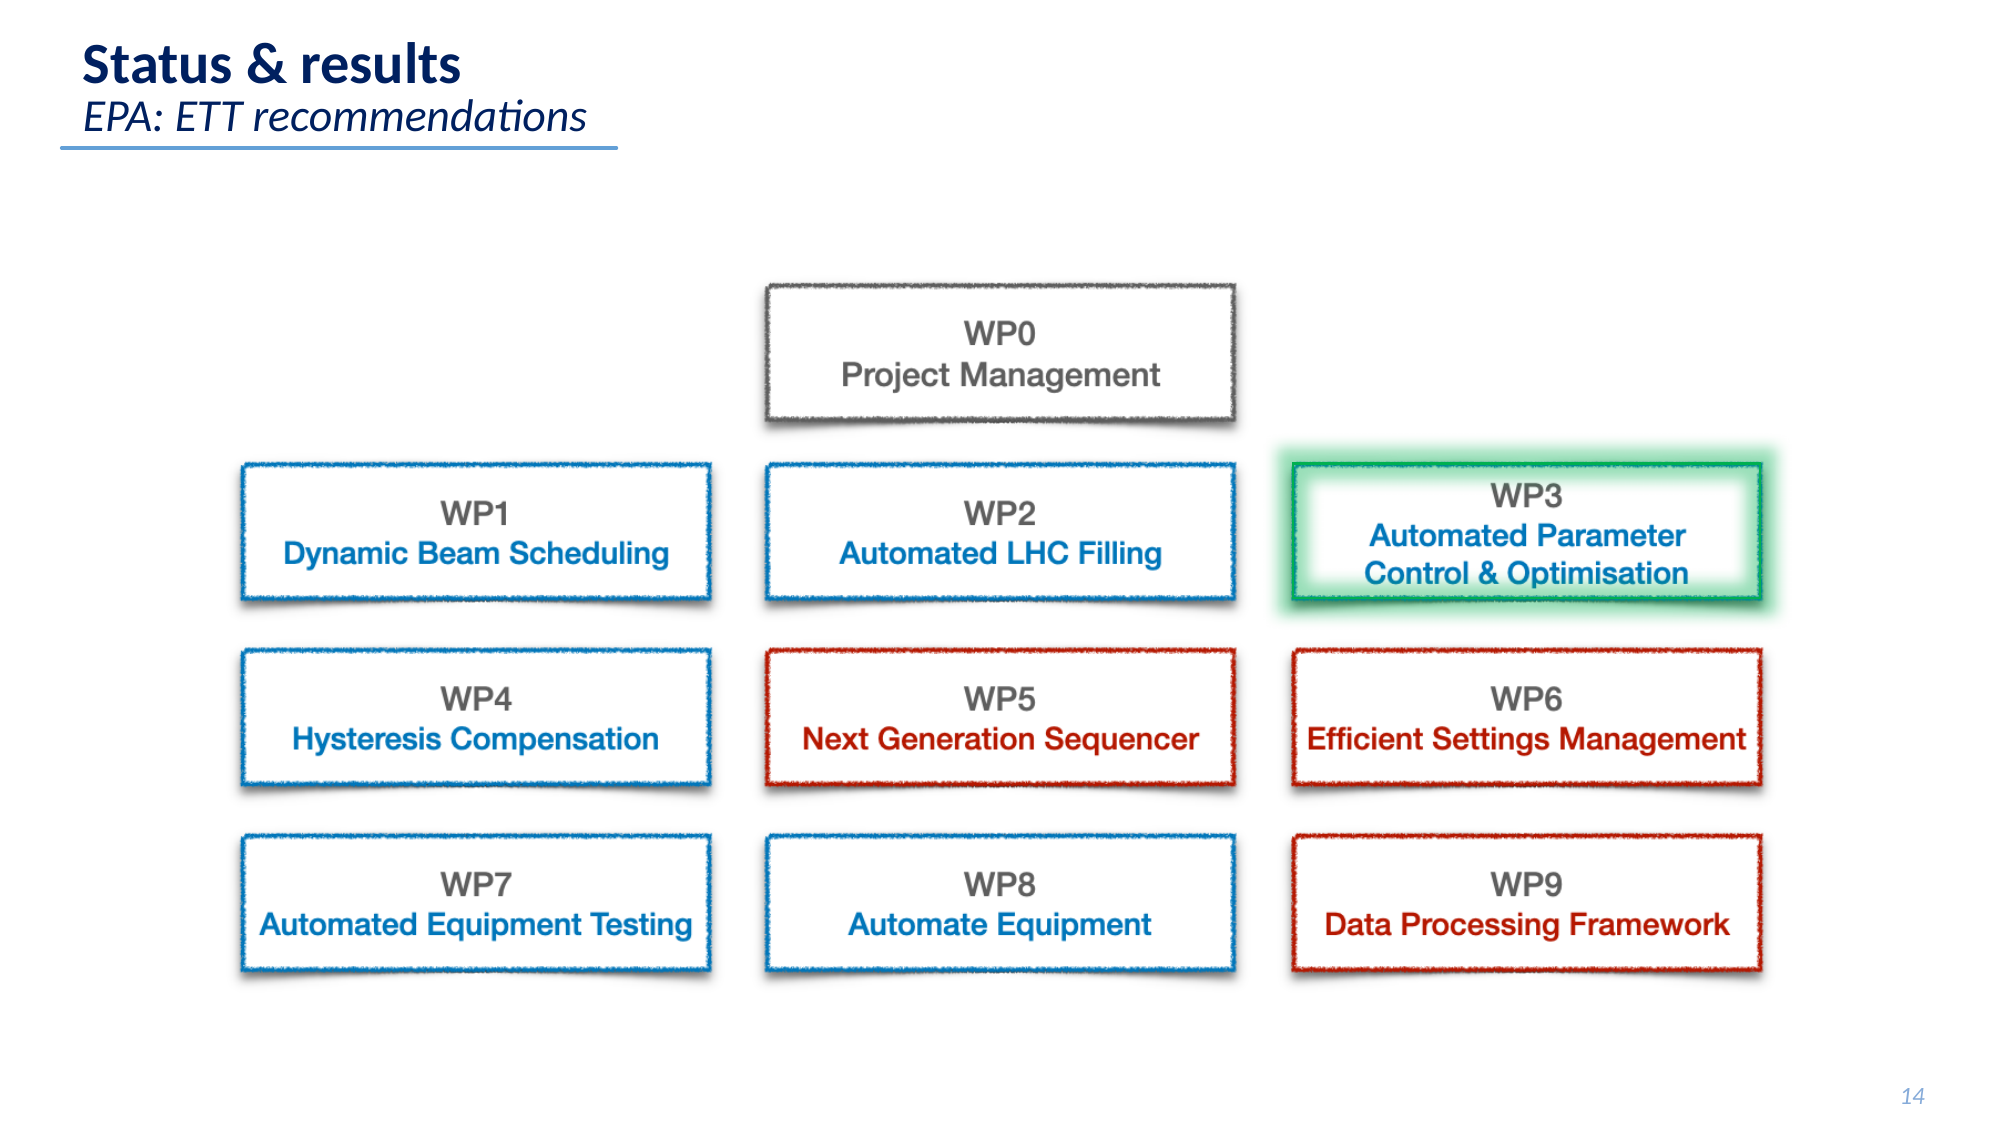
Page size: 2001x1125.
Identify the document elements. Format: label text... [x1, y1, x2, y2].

title Status & results [67, 9, 1941, 121]
picture [221, 274, 1779, 994]
list EPA: ETT recommendations [67, 84, 853, 177]
slide_number 14 [1490, 1065, 1941, 1125]
